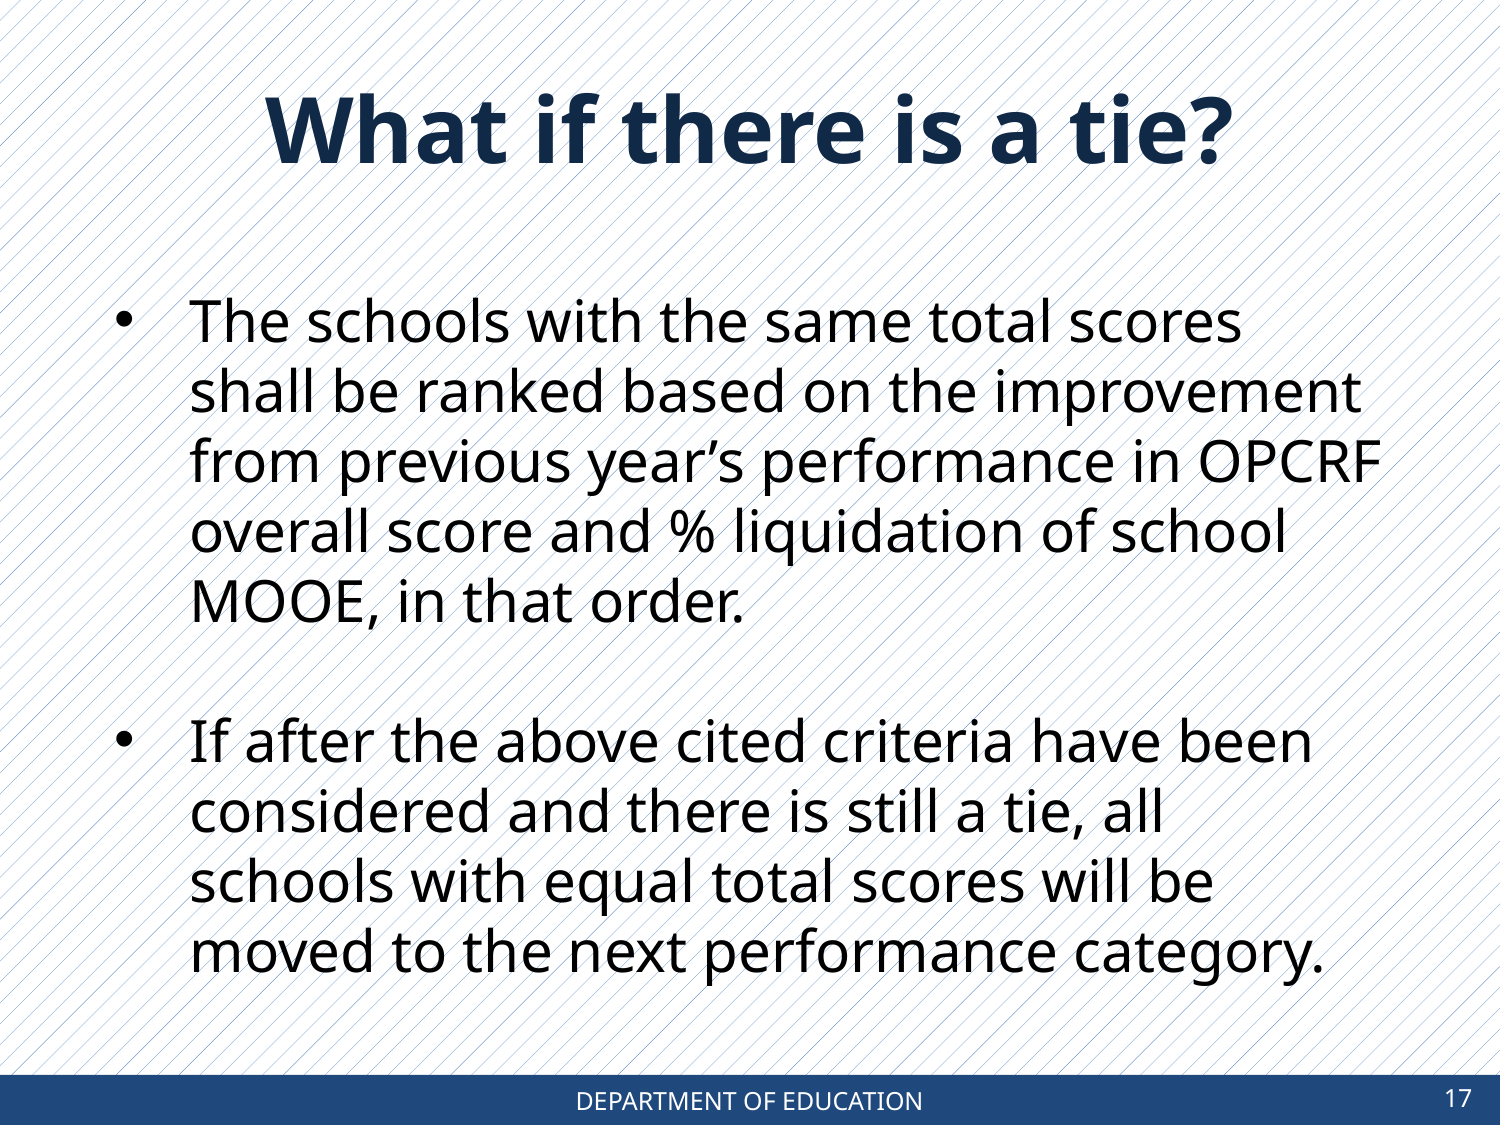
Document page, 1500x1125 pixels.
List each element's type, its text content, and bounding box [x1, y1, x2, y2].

text_box The schools with the same total scores shall be ranked based on the improvement from previous year’s performance in OPCRF overall score and % liquidation of school MOOE, in that order. If after the above cited criteria have been considered and there is still a tie, all schools with equal total scores will be moved to the next performance category. [99, 276, 1400, 991]
text_box What if there is a tie? [0, 64, 1500, 189]
slide_number 17 [1137, 1074, 1488, 1125]
